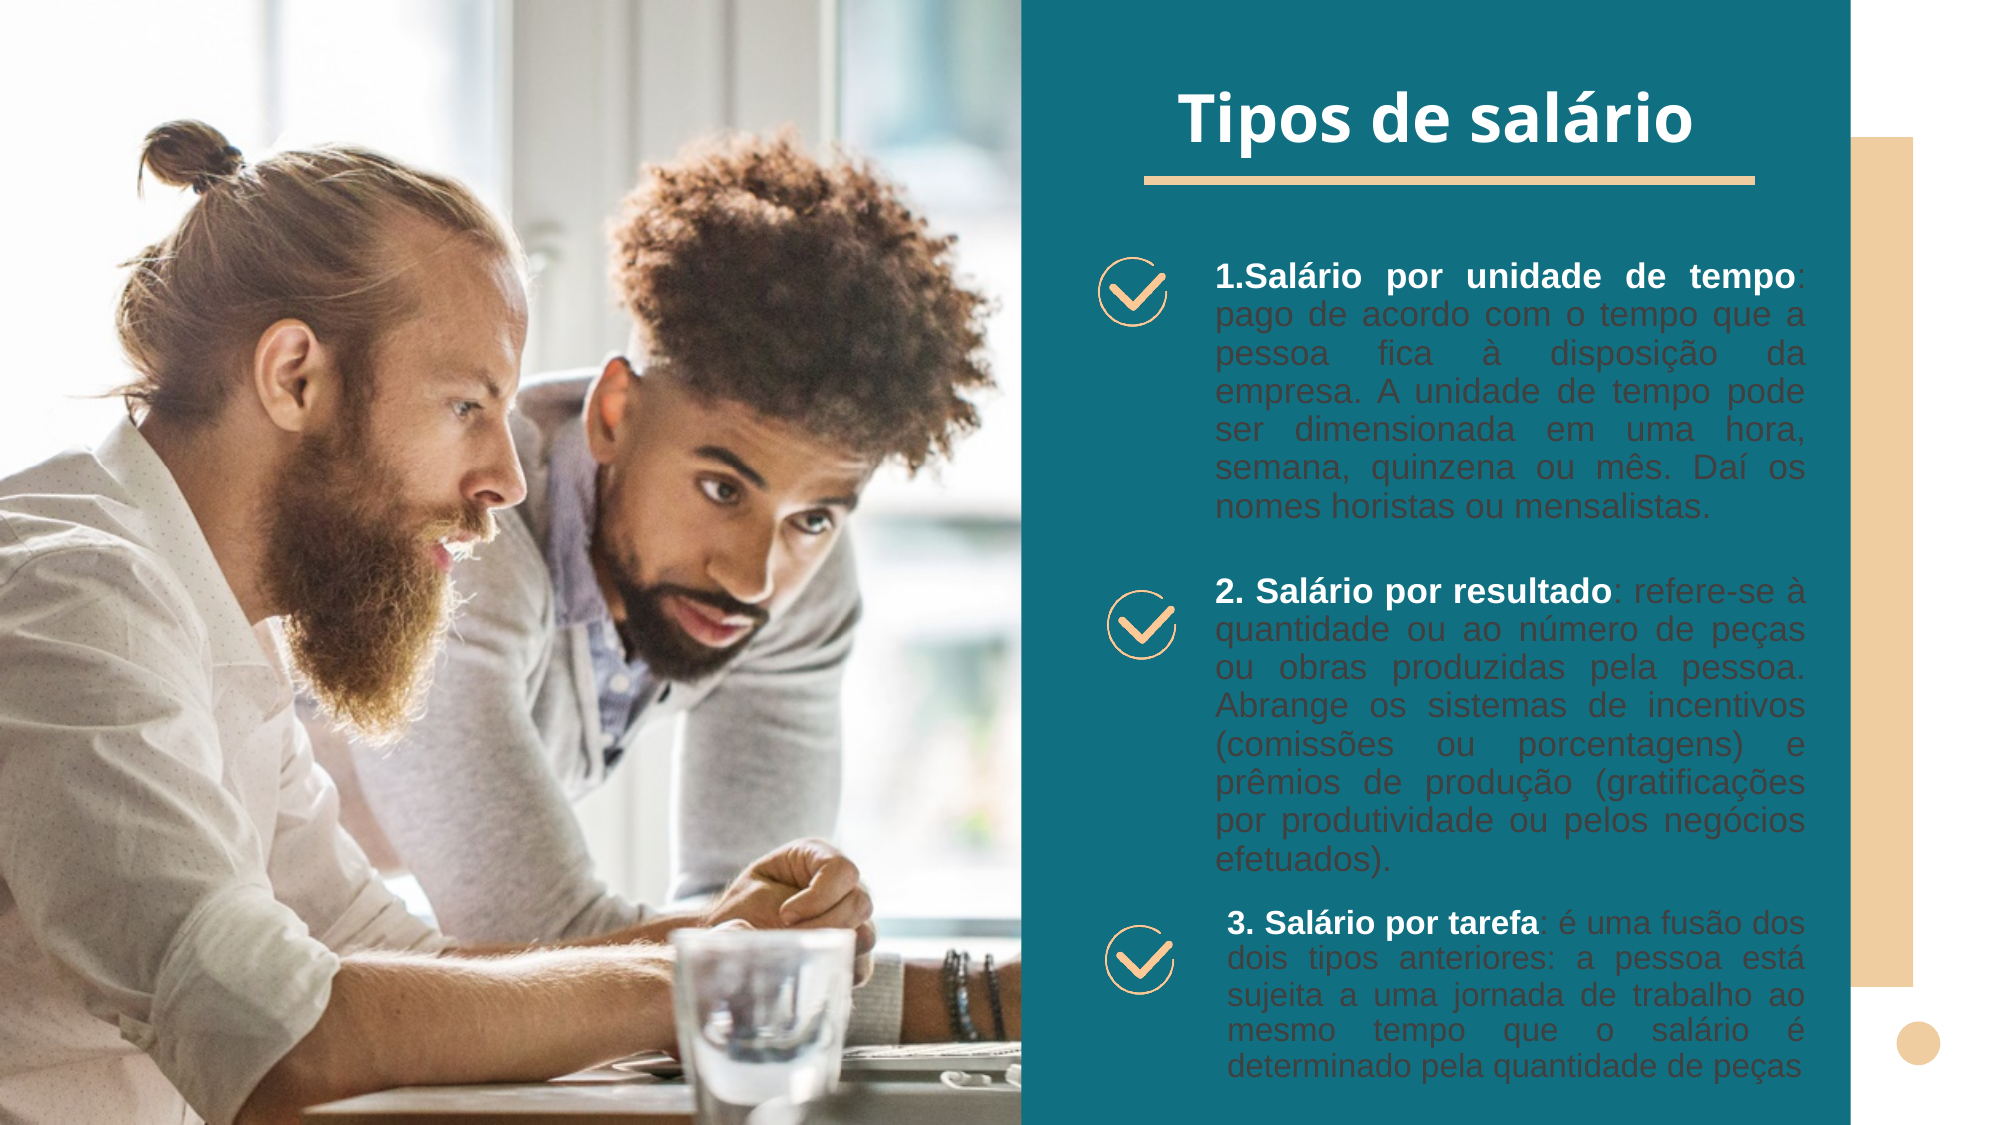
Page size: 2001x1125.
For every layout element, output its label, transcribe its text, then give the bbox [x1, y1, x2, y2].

picture [1073, 232, 1192, 351]
picture [1082, 565, 1201, 684]
text_box [1851, 137, 1914, 987]
picture [1080, 900, 1199, 1019]
text_box 3. Salário por tarefa: é uma fusão dos dois tipos anteriores: a pessoa está sujeita a uma jornada de trabalho ao mesmo tempo que o salário é determinado pela quantidade de peças [1212, 898, 1821, 1078]
title Tipos de salário [1073, 12, 1799, 230]
picture [0, 0, 1027, 1125]
text_box 1.Salário por unidade de tempo: pago de acordo com o tempo que a pessoa fica à disposição da empresa. A unidade de tempo pode ser dimensionada em uma hora, semana, quinzena ou mês. Daí os nomes horistas ou mensalistas. [1200, 250, 1822, 374]
text_box [1027, 0, 1851, 1125]
slide_number [1878, 1012, 1938, 1073]
text_box 2. Salário por resultado: refere-se à quantidade ou ao número de peças ou obras produzidas pela pessoa. Abrange os sistemas de incentivos (comissões ou porcentagens) e prêmios de produção (gratificações por produtividade ou pelos negócios efetuados). [1200, 565, 1822, 687]
